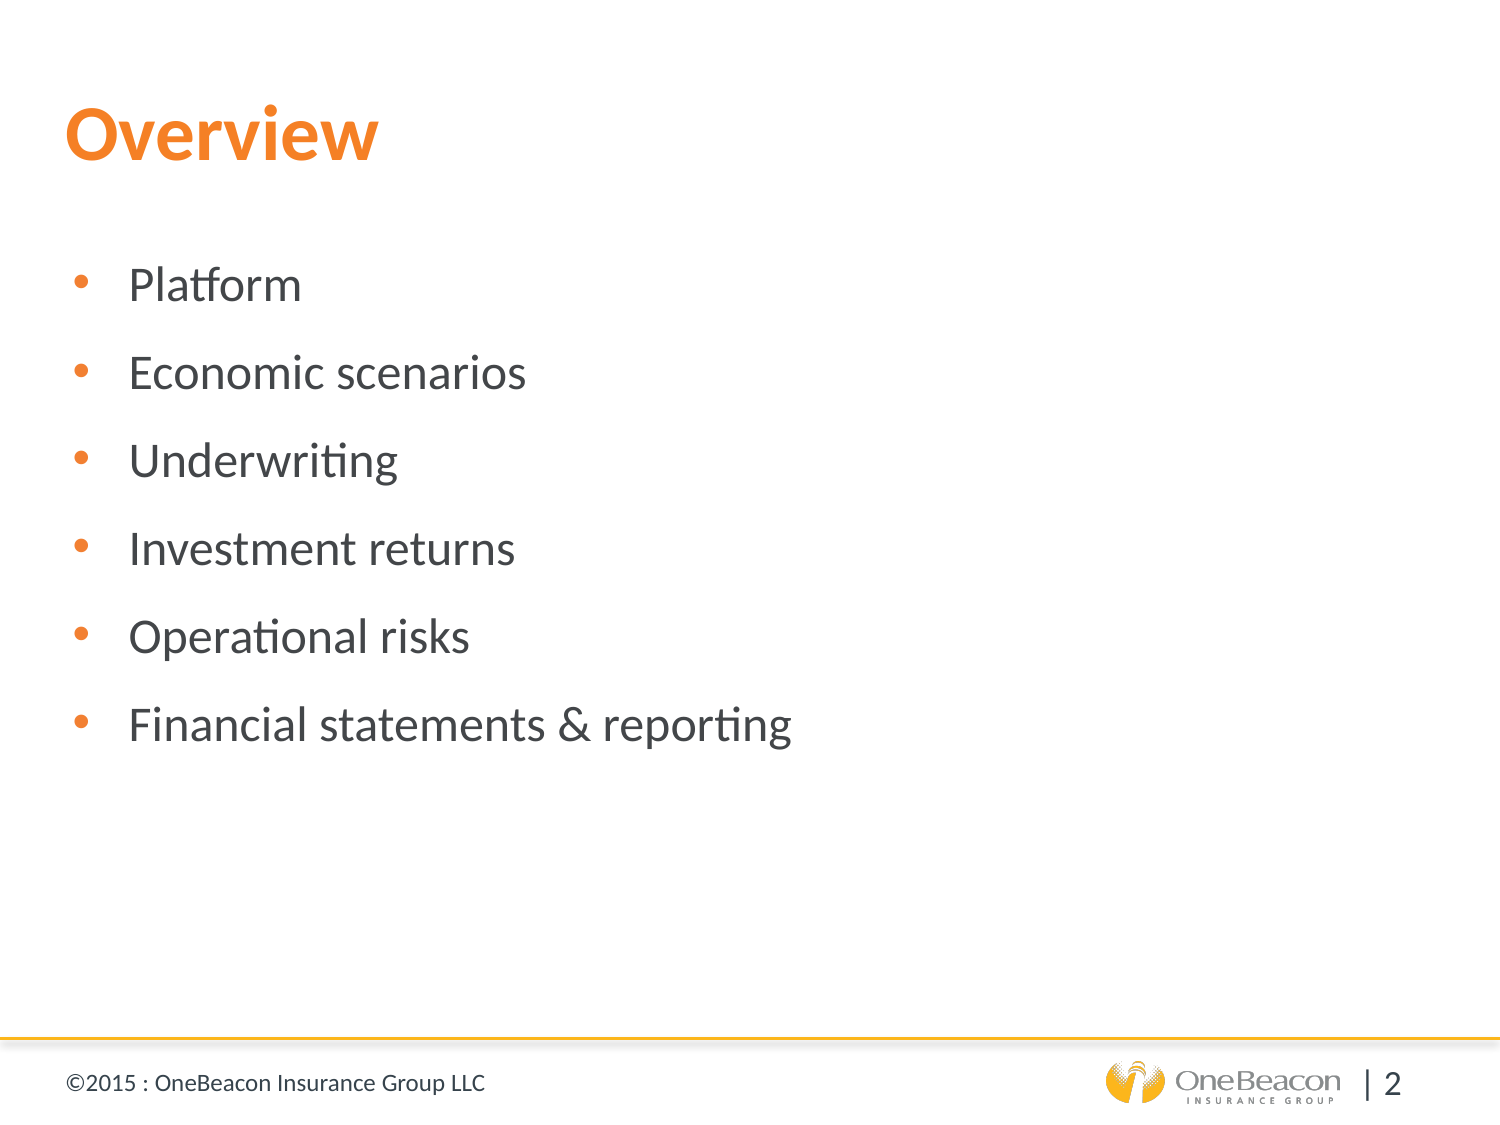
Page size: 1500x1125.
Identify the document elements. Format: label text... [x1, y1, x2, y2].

picture [1106, 1061, 1340, 1104]
list Platform Economic scenarios Underwriting Investment returns Operational risks Financial statements & reporting [50, 226, 1453, 975]
title Overview [50, 0, 1453, 185]
